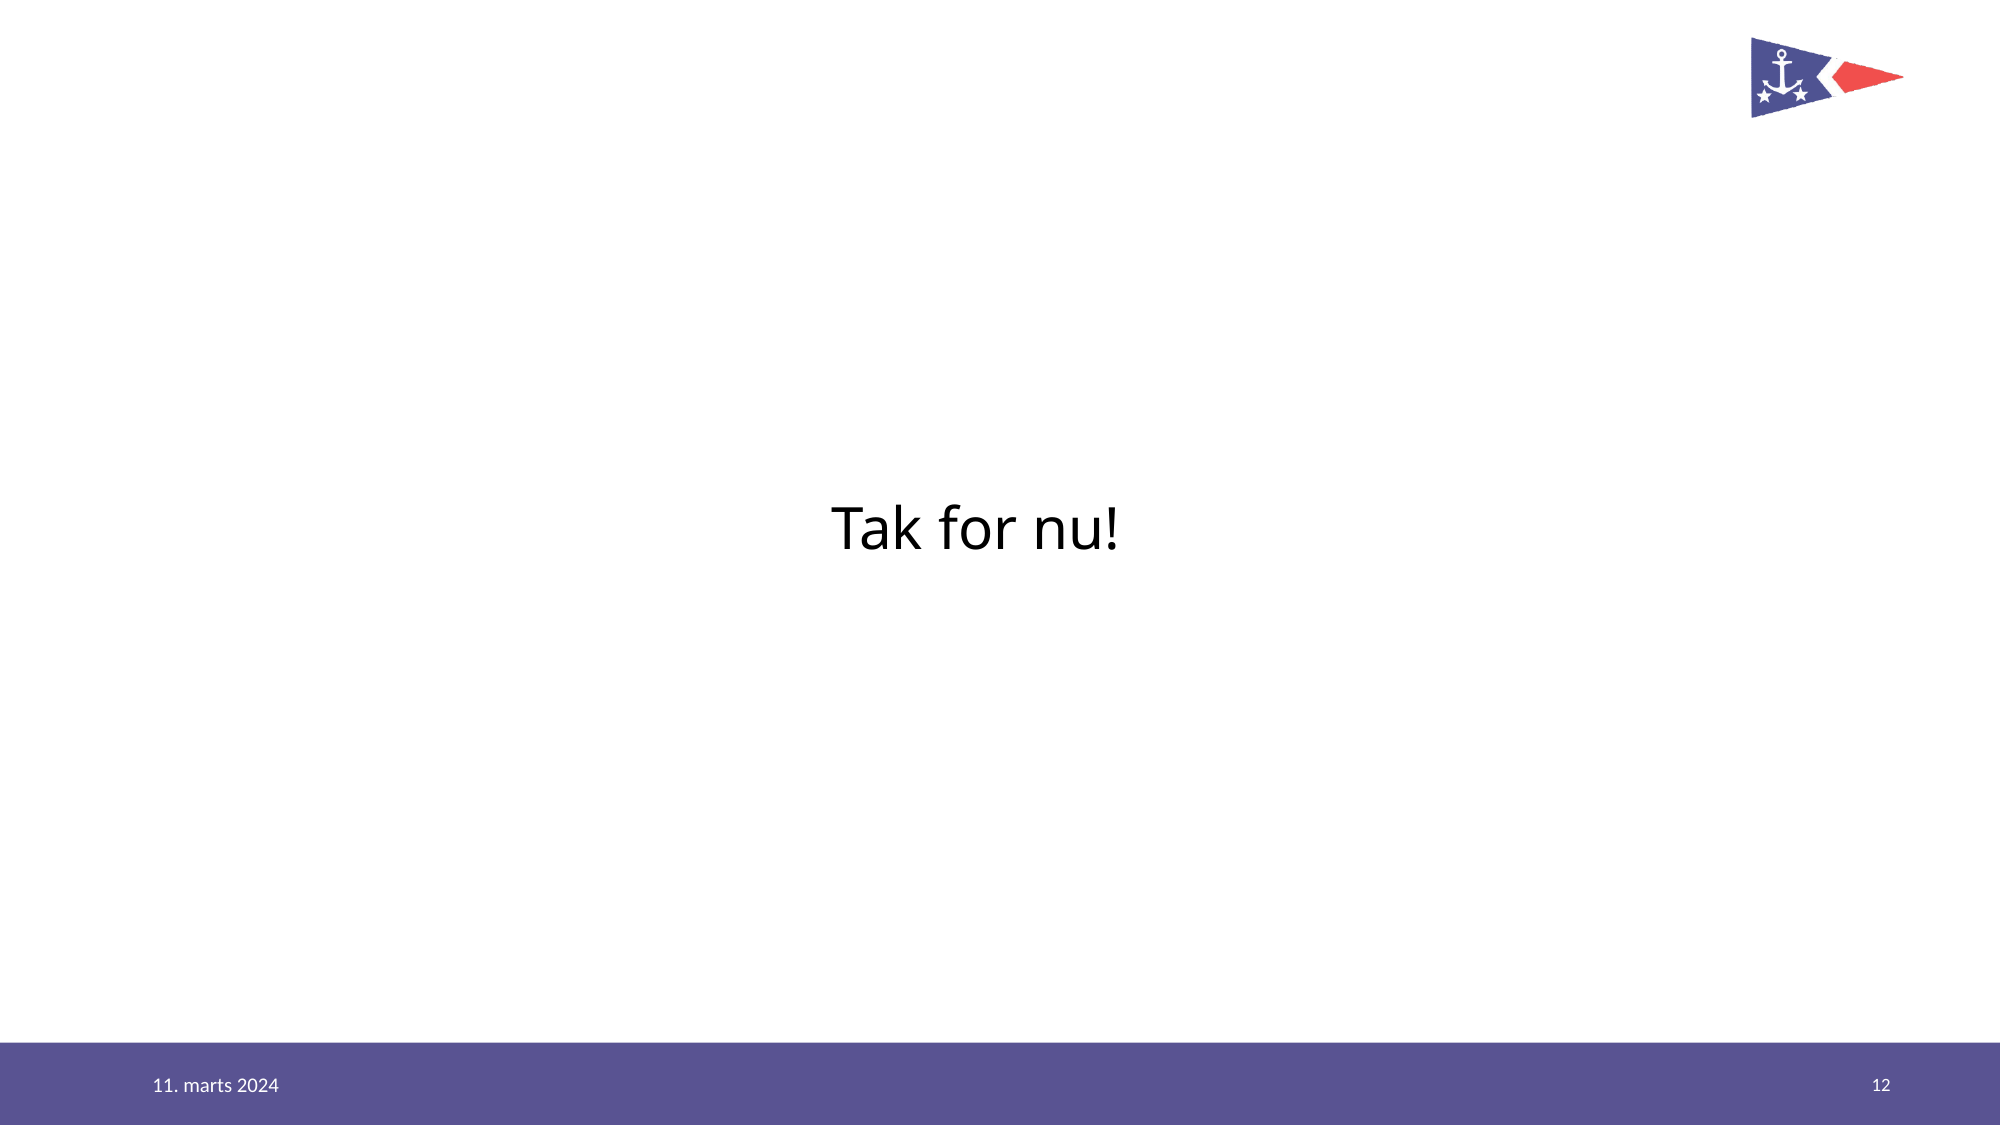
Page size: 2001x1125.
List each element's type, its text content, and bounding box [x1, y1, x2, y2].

list Tak for nu! [113, 149, 1839, 864]
picture [1751, 37, 1906, 118]
footer 11. marts 2024 [137, 1053, 813, 1114]
slide_number 12 [1455, 1053, 1906, 1114]
